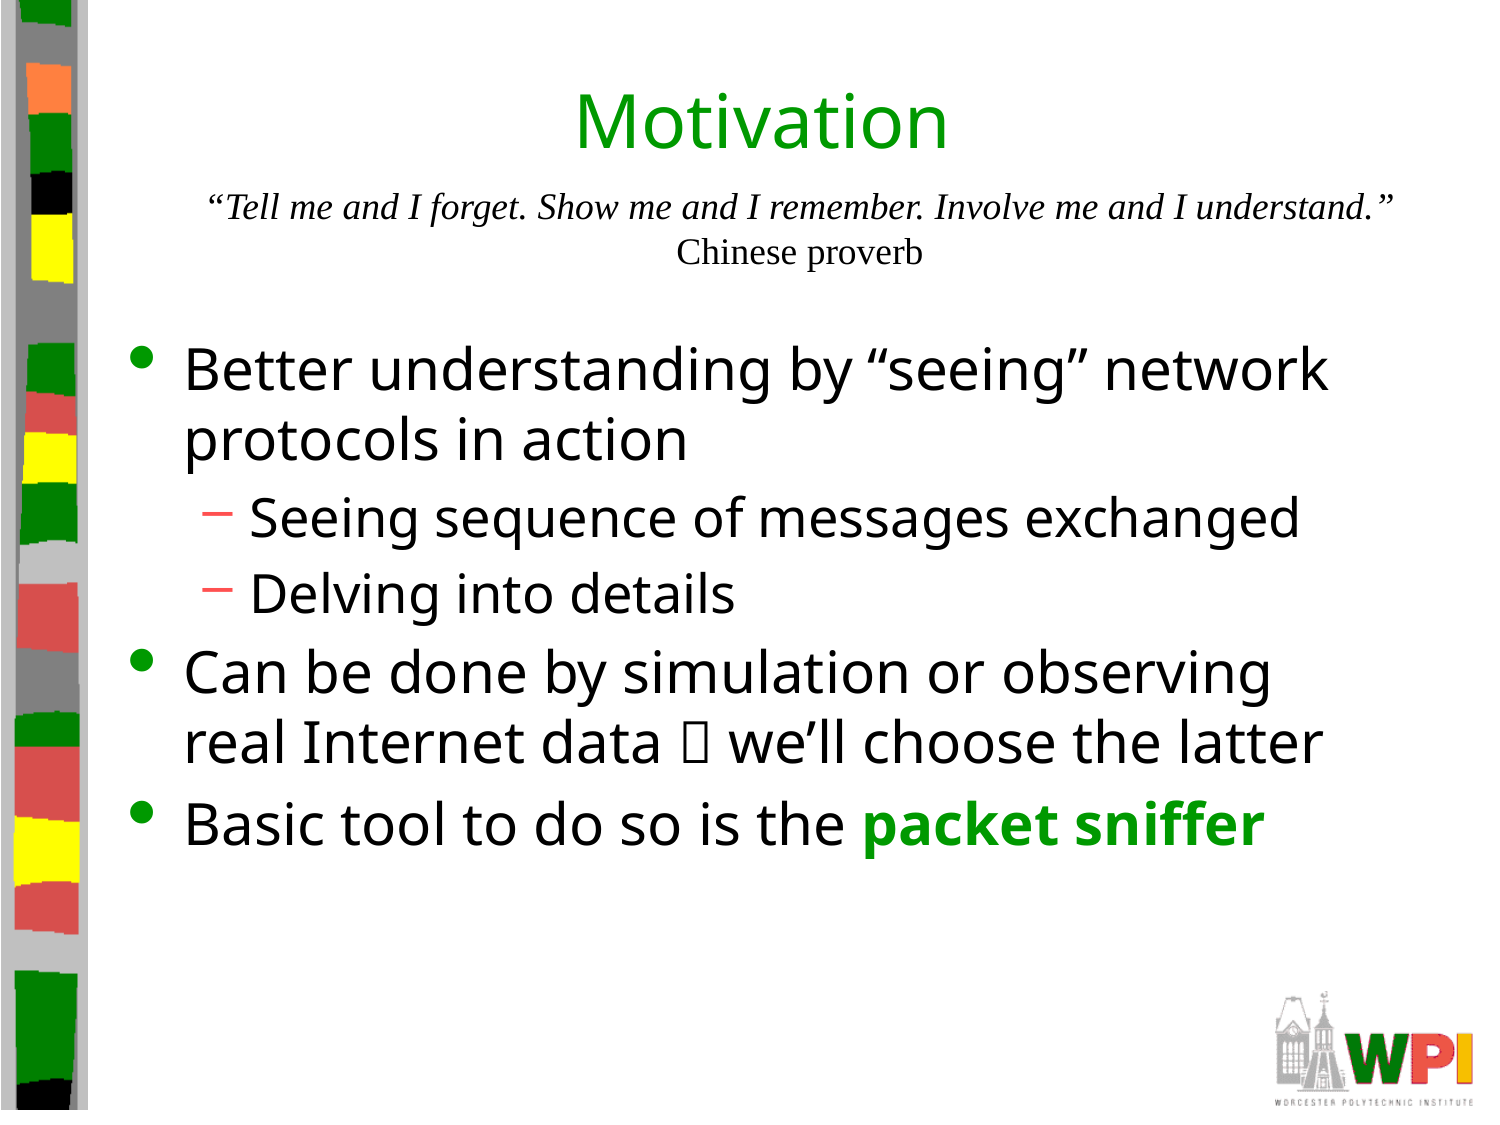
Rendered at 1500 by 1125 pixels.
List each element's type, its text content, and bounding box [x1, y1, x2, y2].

text_box “Tell me and I forget. Show me and I remember. Involve me and I understand.” Chinese proverb [162, 174, 1438, 280]
list Better understanding by “seeing” network protocols in action Seeing sequence of messages exchanged Delving into details Can be done by simulation or observing real Internet data  we’ll choose the latter Basic tool to do so is the packet sniffer [112, 324, 1388, 1026]
picture [0, 0, 88, 1110]
picture [1275, 991, 1475, 1107]
title Motivation [124, 24, 1401, 213]
